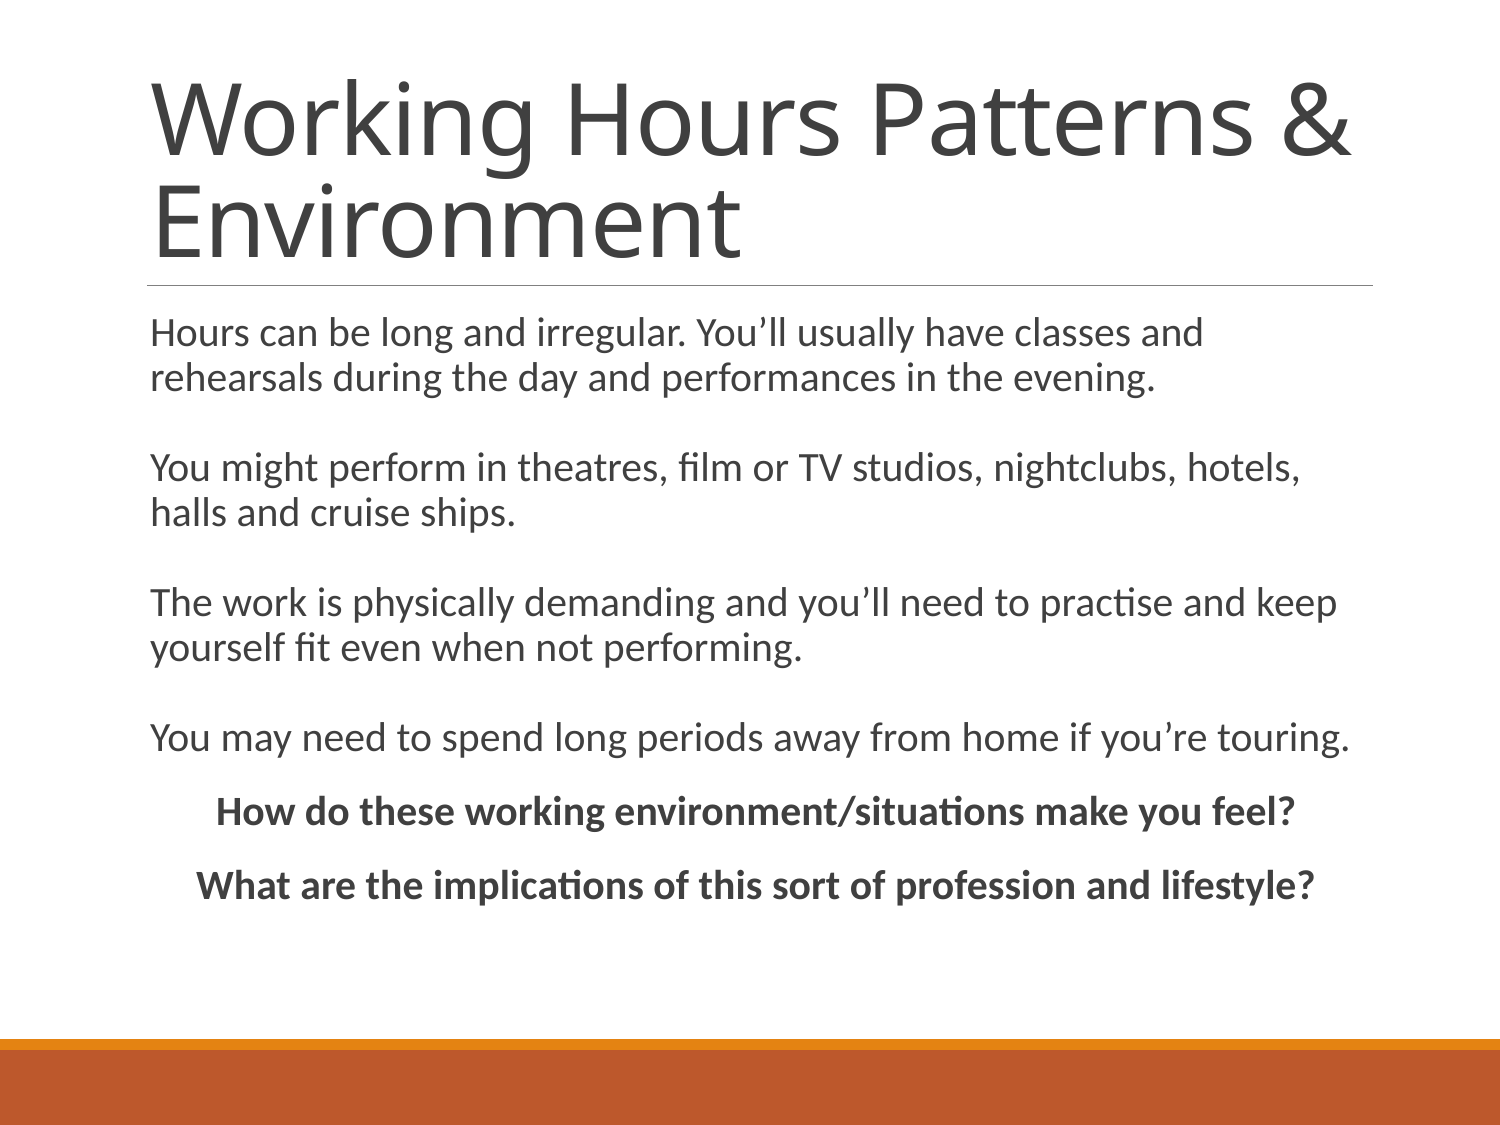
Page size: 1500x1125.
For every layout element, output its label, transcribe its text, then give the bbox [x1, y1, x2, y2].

list Hours can be long and irregular. You’ll usually have classes and rehearsals during the day and performances in the evening. You might perform in theatres, film or TV studios, nightclubs, hotels, halls and cruise ships. The work is physically demanding and you’ll need to practise and keep yourself fit even when not performing. You may need to spend long periods away from home if you’re touring. How do these working environment/situations make you feel? What are the implications of this sort of profession and lifestyle? [135, 302, 1373, 963]
title Working Hours Patterns & Environment [135, 47, 1373, 285]
